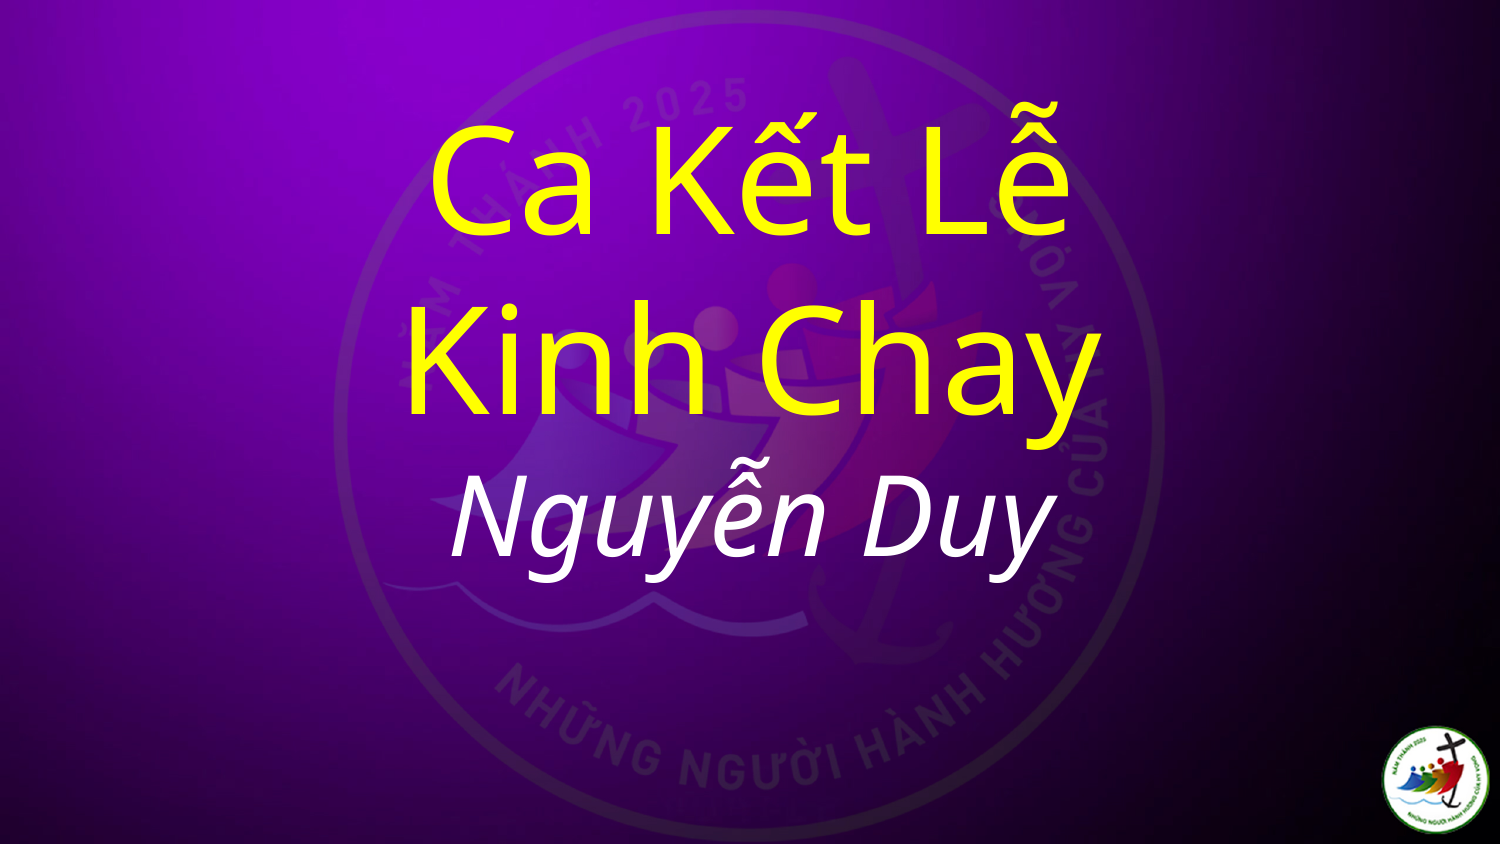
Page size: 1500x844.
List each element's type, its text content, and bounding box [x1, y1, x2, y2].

title Ca Kết Lễ Kinh Chay Nguyễn Duy [0, 0, 1500, 844]
